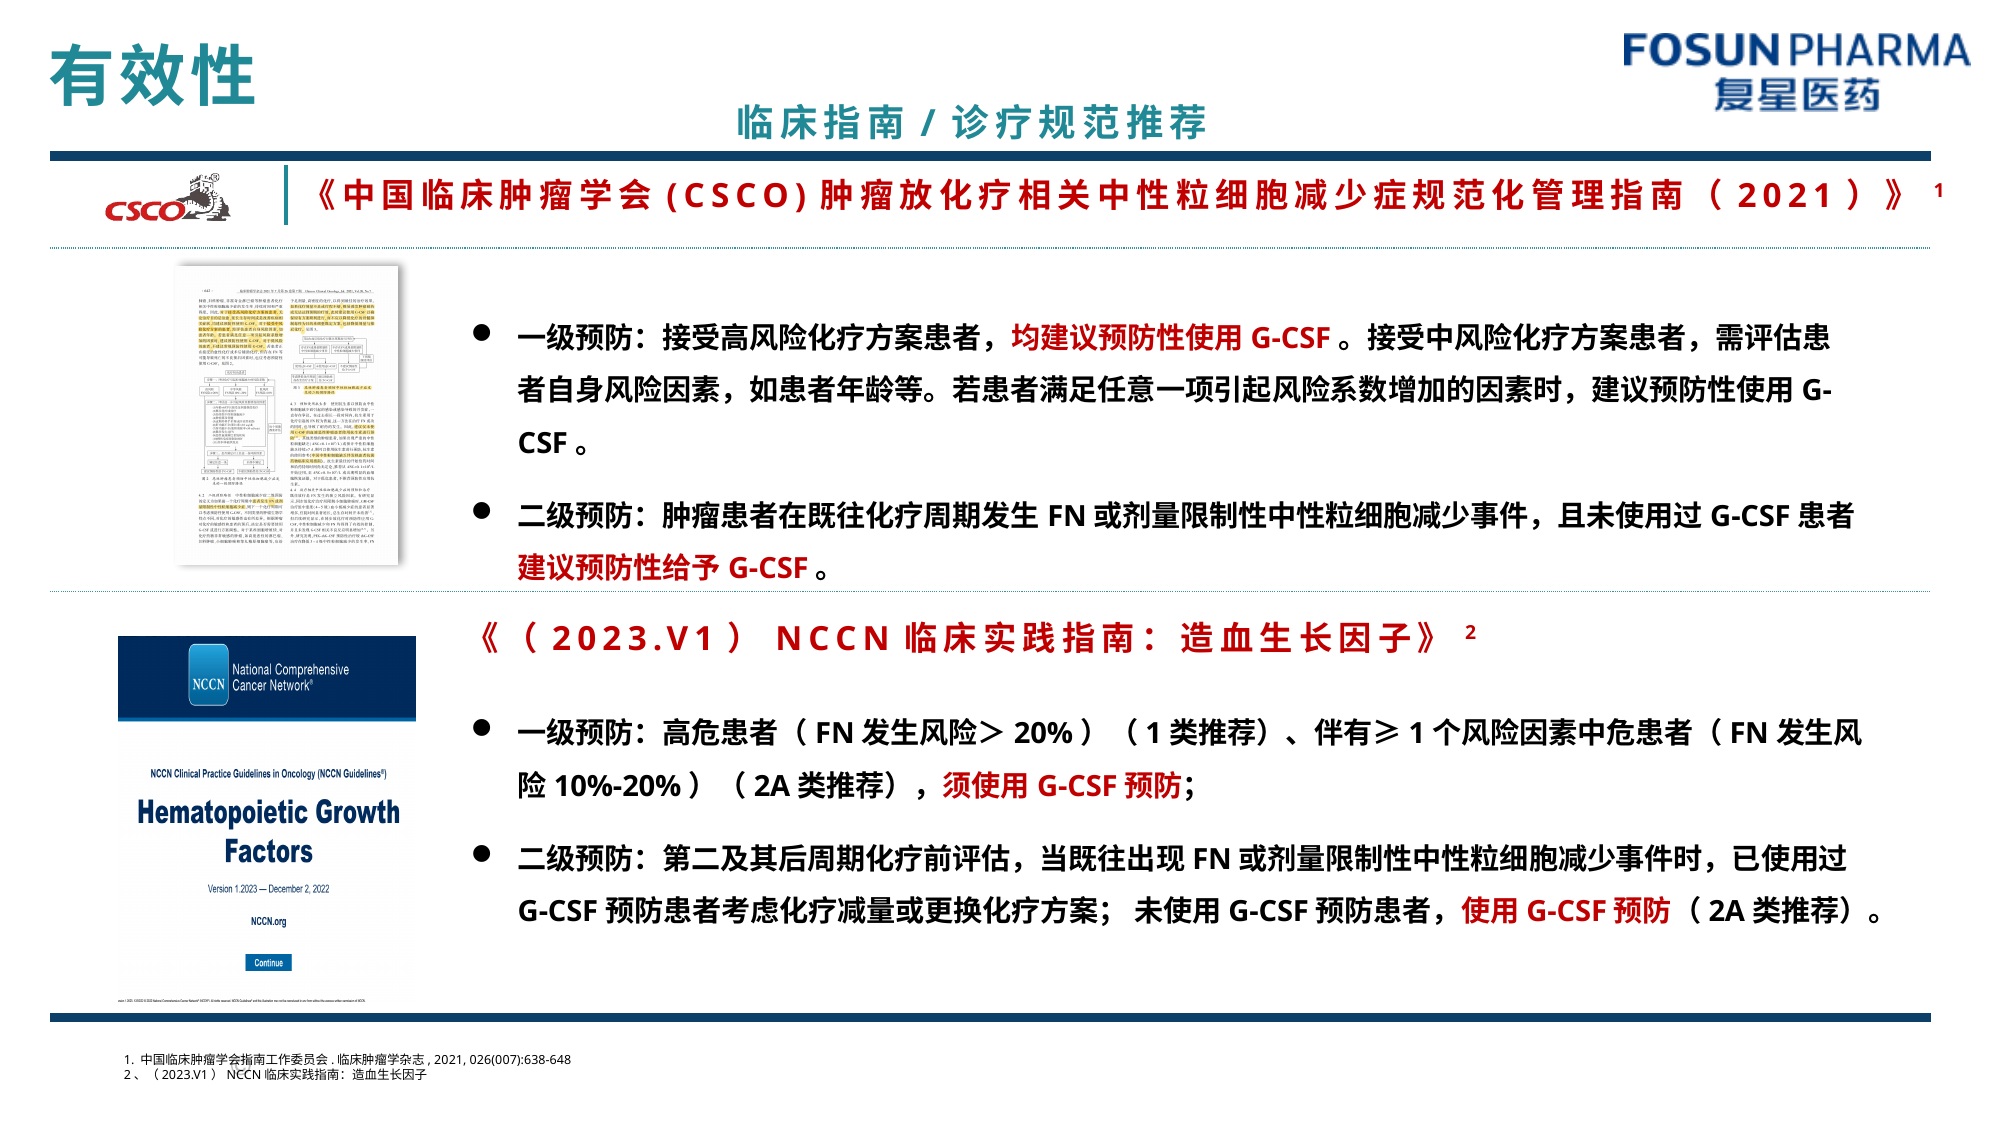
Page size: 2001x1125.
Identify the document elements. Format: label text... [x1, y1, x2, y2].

text_box 一级预防：高危患者（FN发生风险＞20%）（1类推荐）、伴有≥1个风险因素中危患者（FN发生风险10%-20%）（2A类推荐），须使用G-CSF预防； 二级预防：第二及其后周期化疗前评估，当既往出现FN或剂量限制性中性粒细胞减少事件时，已使用过G-CSF预防患者考虑化疗减量或更换化疗方案； 未使用G-CSF预防患者，使用G-CSF预防（2A类推荐）。 [456, 689, 1895, 936]
text_box 临床指南/诊疗规范推荐 [721, 91, 1223, 151]
picture [118, 636, 416, 1002]
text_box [79, 155, 1953, 244]
text_box [49, 156, 1931, 247]
picture [175, 266, 398, 565]
text_box 有效性 [37, 28, 475, 120]
picture [1623, 33, 1971, 112]
text_box [49, 592, 1931, 1018]
text_box 1. 中国临床肿瘤学会指南工作委员会.临床肿瘤学杂志, 2021, 026(007):638-648 2、（2023.V1）NCCN临床实践指南：造血生长因子 [109, 1044, 872, 1090]
text_box 《（2023.V1）NCCN临床实践指南：造血生长因子》2 [450, 609, 1491, 664]
text_box [49, 249, 1931, 591]
